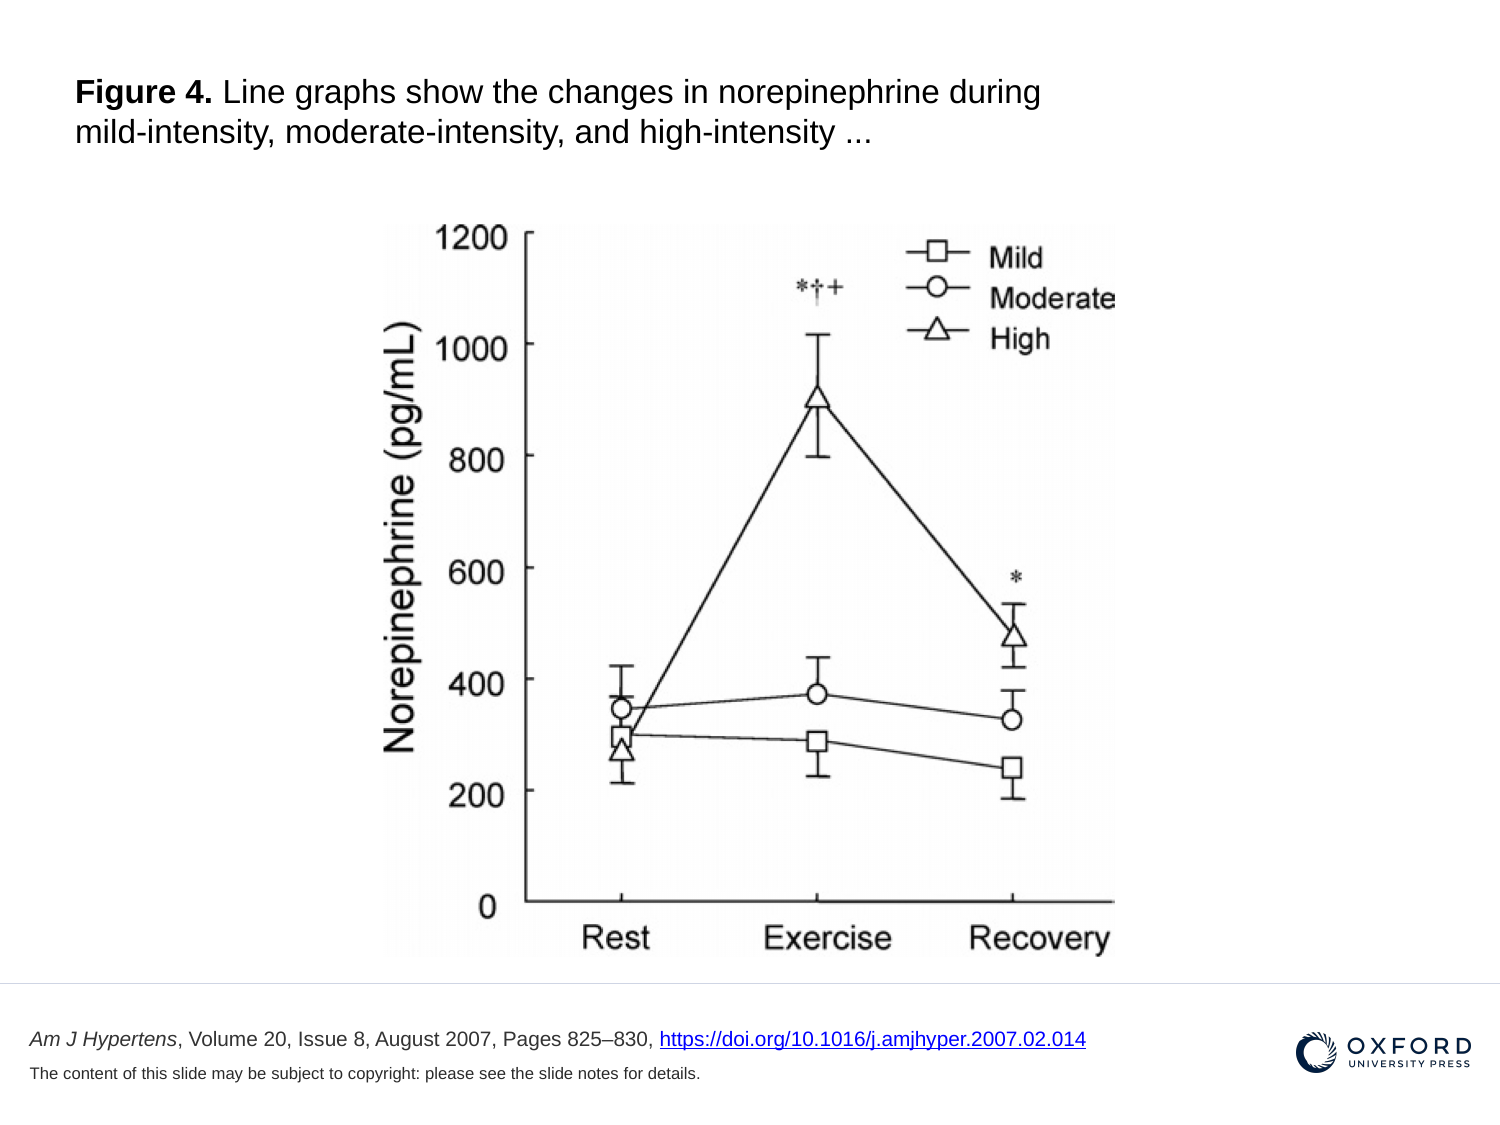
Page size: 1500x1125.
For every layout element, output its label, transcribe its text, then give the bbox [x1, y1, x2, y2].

footer Am J Hypertens, Volume 20, Issue 8, August 2007, Pages 825–830, https://doi.org/10.1016/j.amjhyper.2007.02.014 The content of this slide may be subject to copyright: please see the slide notes for details. [0, 983, 1260, 1125]
picture [1296, 1032, 1471, 1073]
title Figure 4. Line graphs show the changes in norepinephrine during mild-intensity, moderate-intensity, and high-intensity ... [75, 69, 1078, 171]
picture [383, 224, 1115, 957]
